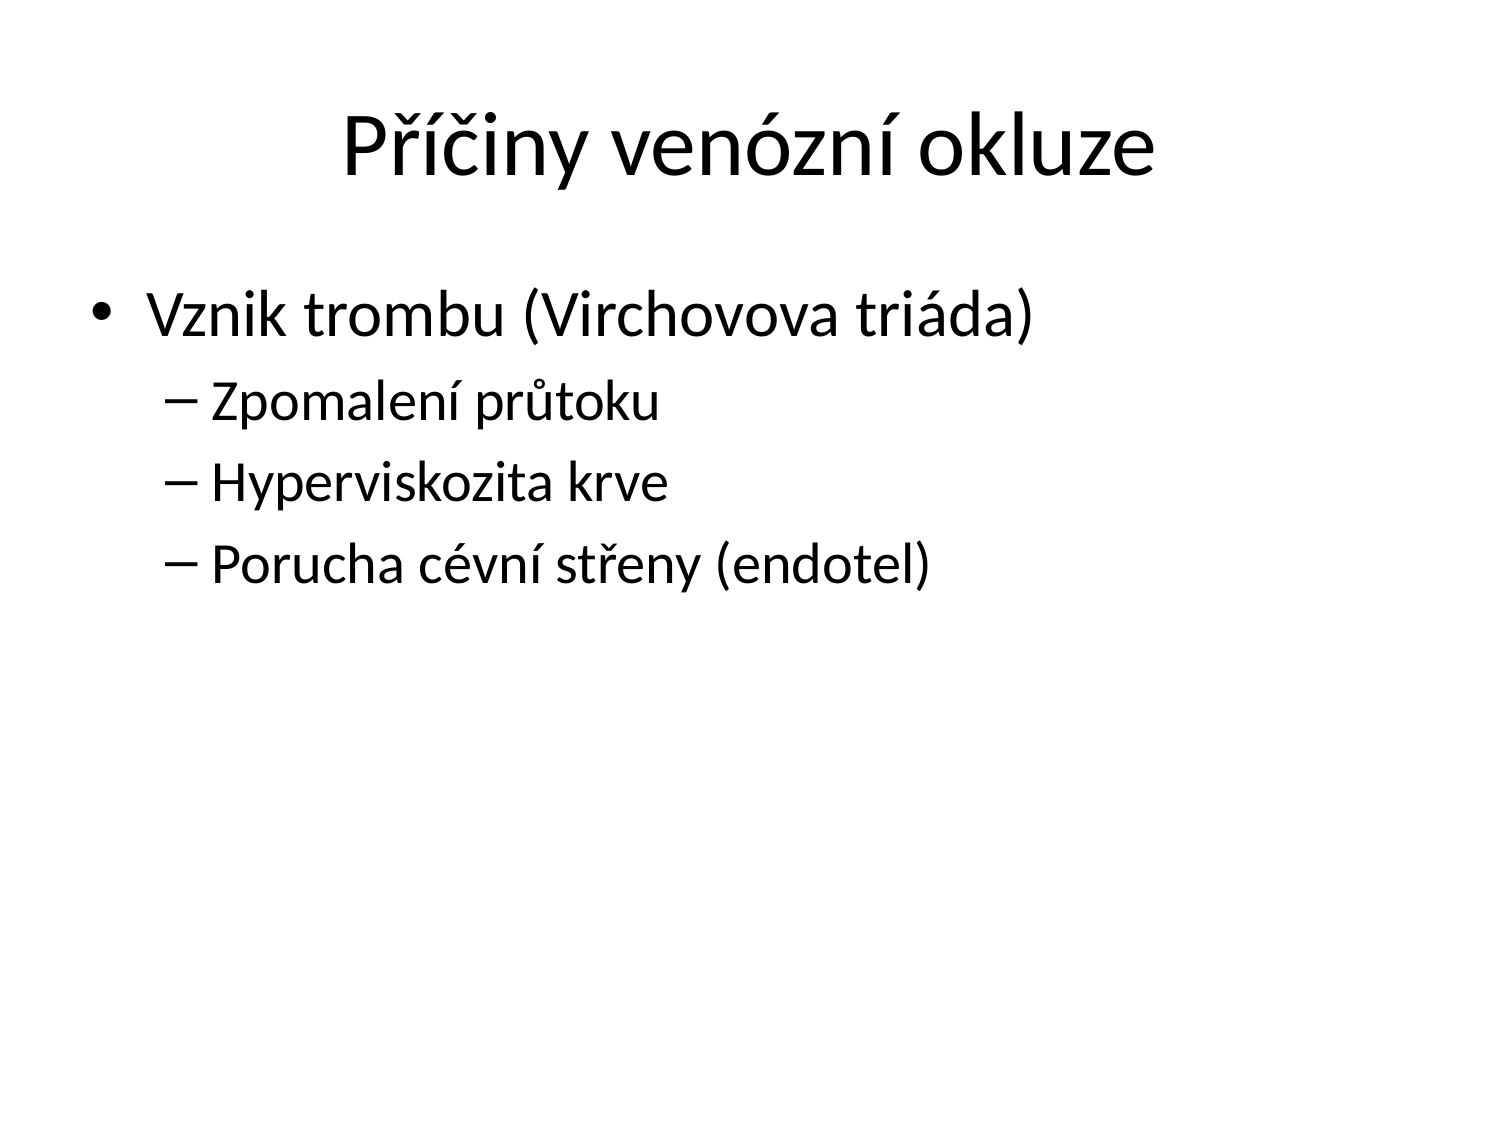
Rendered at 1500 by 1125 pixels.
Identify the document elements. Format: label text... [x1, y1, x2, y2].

title Příčiny venózní okluze [75, 45, 1425, 233]
list Vznik trombu (Virchovova triáda) Zpomalení průtoku Hyperviskozita krve Porucha cévní střeny (endotel) [75, 262, 1425, 1005]
